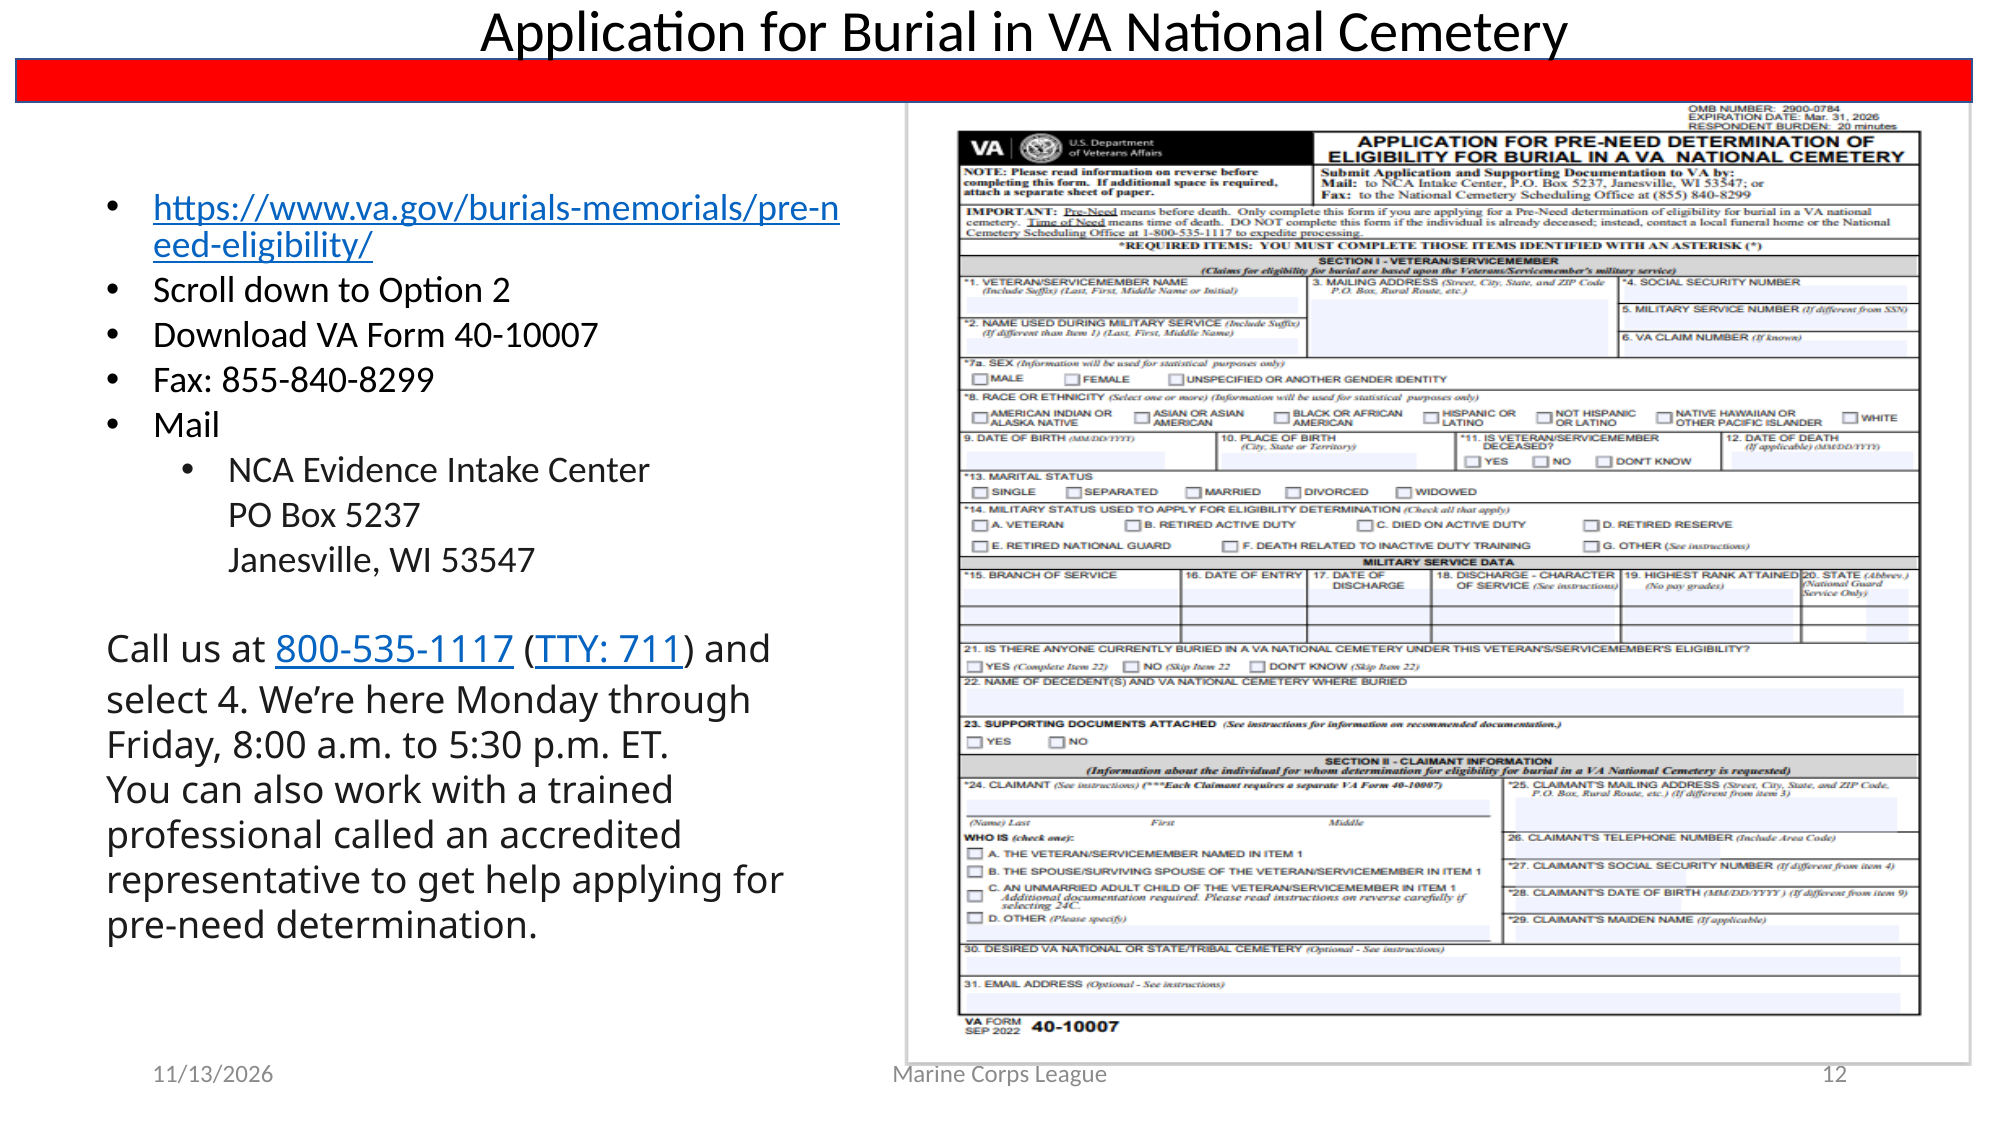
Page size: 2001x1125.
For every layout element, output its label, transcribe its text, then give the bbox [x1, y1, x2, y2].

slide_number 12 [1412, 1066, 1863, 1103]
text_box Application for Burial in VA National Cemetery [466, 0, 1614, 71]
footer Marine Corps League [662, 1042, 1338, 1103]
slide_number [137, 1042, 588, 1103]
text_box [15, 58, 1973, 103]
text_box https://www.va.gov/burials-memorials/pre-need-eligibility/ Scroll down to Option 2 Download VA Form 40-10007 Fax: 855-840-8299 Mail NCA Evidence Intake Center PO Box 5237 Janesville, WI 53547 Call us at 800-535-1117 (TTY: 711) and select 4. We’re here Monday through Friday, 8:00 a.m. to 5:30 p.m. ET. You can also work with a trained professional called an accredited representative to get help applying for pre-need determination. [91, 175, 859, 962]
picture [904, 80, 1972, 1066]
